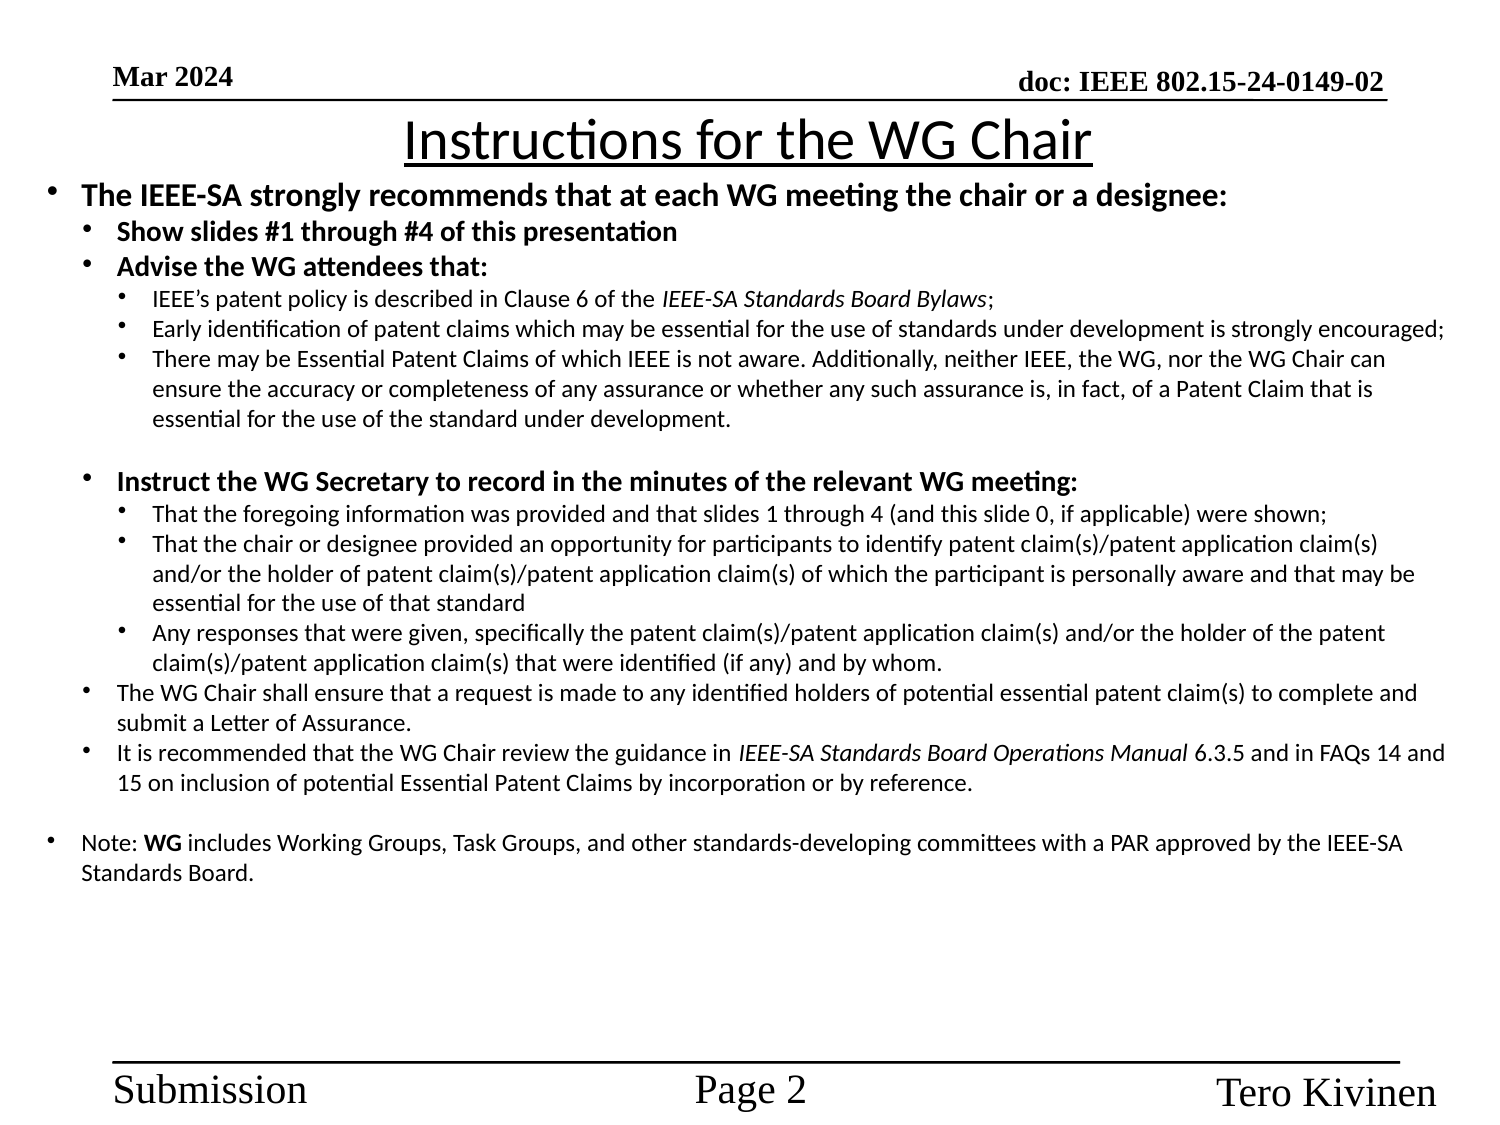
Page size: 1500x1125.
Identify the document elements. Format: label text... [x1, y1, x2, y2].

text_box The IEEE-SA strongly recommends that at each WG meeting the chair or a designee: Show slides #1 through #4 of this presentation Advise the WG attendees that: IEEE’s patent policy is described in Clause 6 of the IEEE-SA Standards Board Bylaws; Early identification of patent claims which may be essential for the use of standards under development is strongly encouraged; There may be Essential Patent Claims of which IEEE is not aware. Additionally, neither IEEE, the WG, nor the WG Chair can ensure the accuracy or completeness of any assurance or whether any such assurance is, in fact, of a Patent Claim that is essential for the use of the standard under development. Instruct the WG Secretary to record in the minutes of the relevant WG meeting: That the foregoing information was provided and that slides 1 through 4 (and this slide 0, if applicable) were shown; That the chair or designee provided an opportunity for participants to identify patent claim(s)/patent application claim(s) and/or the holder of patent claim(s)/patent application claim(s) of which the participant is personally aware and that may be essential for the use of that standard Any responses that were given, specifically the patent claim(s)/patent application claim(s) and/or the holder of the patent claim(s)/patent application claim(s) that were identified (if any) and by whom. The WG Chair shall ensure that a request is made to any identified holders of potential essential patent claim(s) to complete and submit a Letter of Assurance. It is recommended that the WG Chair review the guidance in IEEE-SA Standards Board Operations Manual 6.3.5 and in FAQs 14 and 15 on inclusion of potential Essential Patent Claims by incorporation or by reference. Note: WG includes Working Groups, Task Groups, and other standards-developing committees with a PAR approved by the IEEE-SA Standards Board. [31, 165, 1467, 1073]
text_box [62, 137, 1448, 1048]
text_box [112, 0, 1385, 136]
